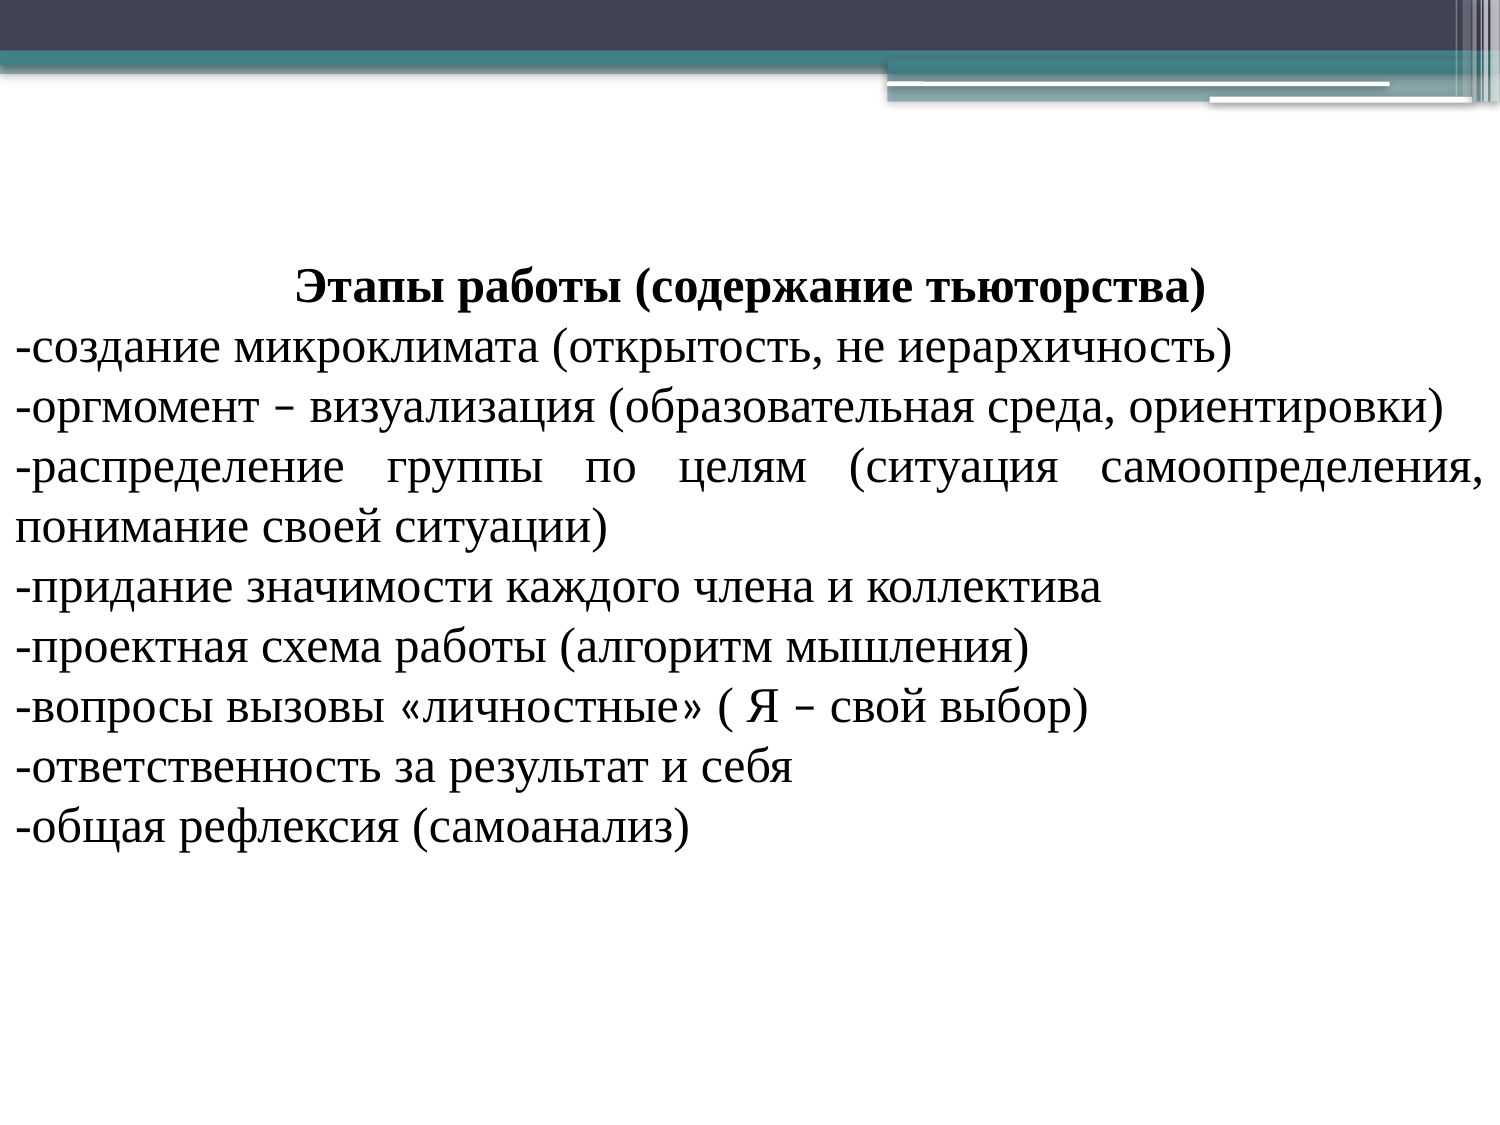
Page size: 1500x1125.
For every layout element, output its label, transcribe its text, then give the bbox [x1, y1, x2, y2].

text_box Этапы работы (содержание тьюторства) -создание микроклимата (открытость, не иерархичность) -оргмомент – визуализация (образовательная среда, ориентировки) -распределение группы по целям (ситуация самоопределения, понимание своей ситуации) -придание значимости каждого члена и коллектива -проектная схема работы (алгоритм мышления) -вопросы вызовы «личностные» ( Я – свой выбор) -ответственность за результат и себя -общая рефлексия (самоанализ) [0, 244, 1500, 860]
